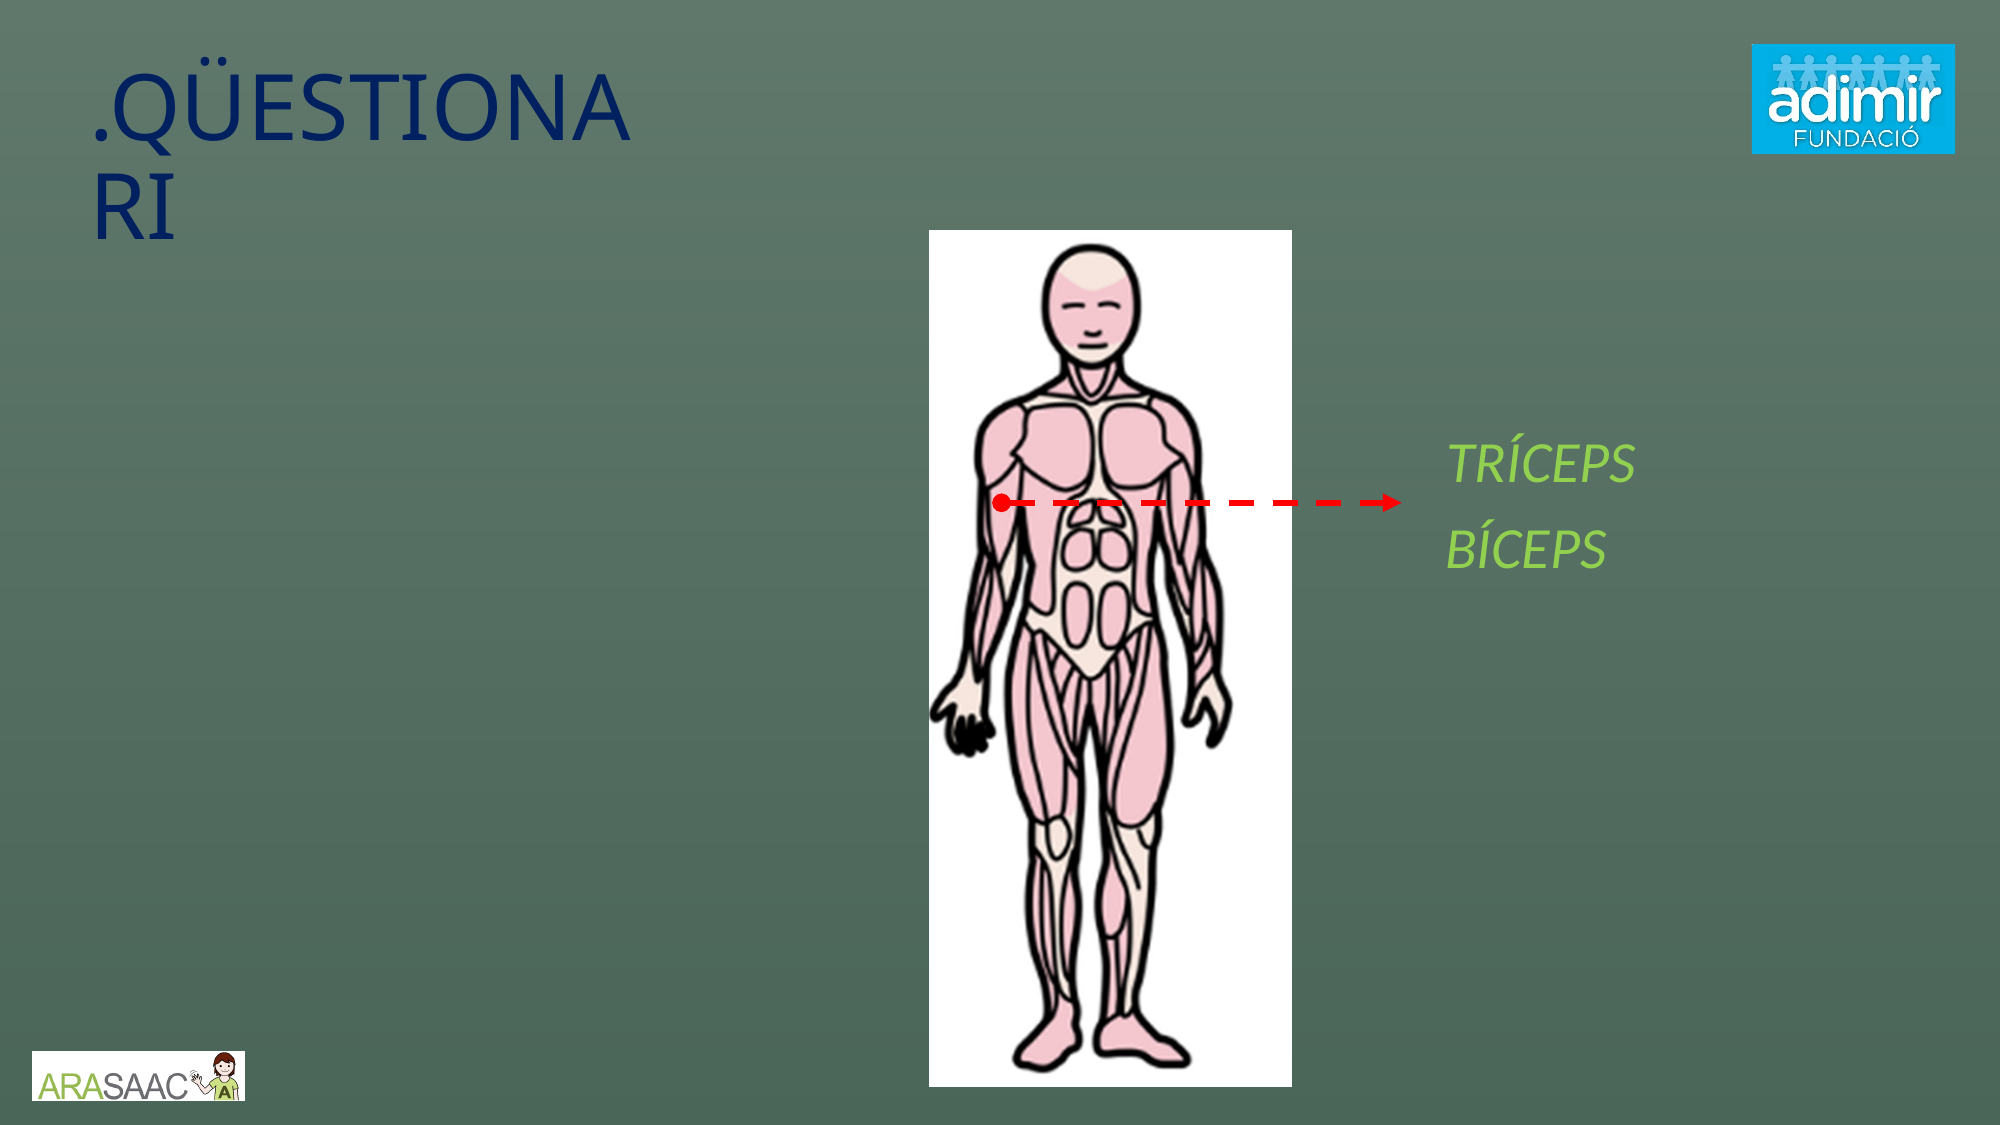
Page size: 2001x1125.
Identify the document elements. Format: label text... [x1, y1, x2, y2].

picture [1827, 131, 1831, 145]
text_box TRÍCEPS [1402, 416, 1652, 502]
picture [1862, 137, 1875, 145]
picture [1835, 131, 1840, 146]
picture [32, 1051, 245, 1101]
picture [929, 230, 1292, 1087]
title .QÜESTIONARI [74, 51, 672, 270]
text_box BÍCEPS [1401, 502, 1834, 588]
picture [1795, 131, 1805, 145]
picture [1769, 56, 1941, 122]
